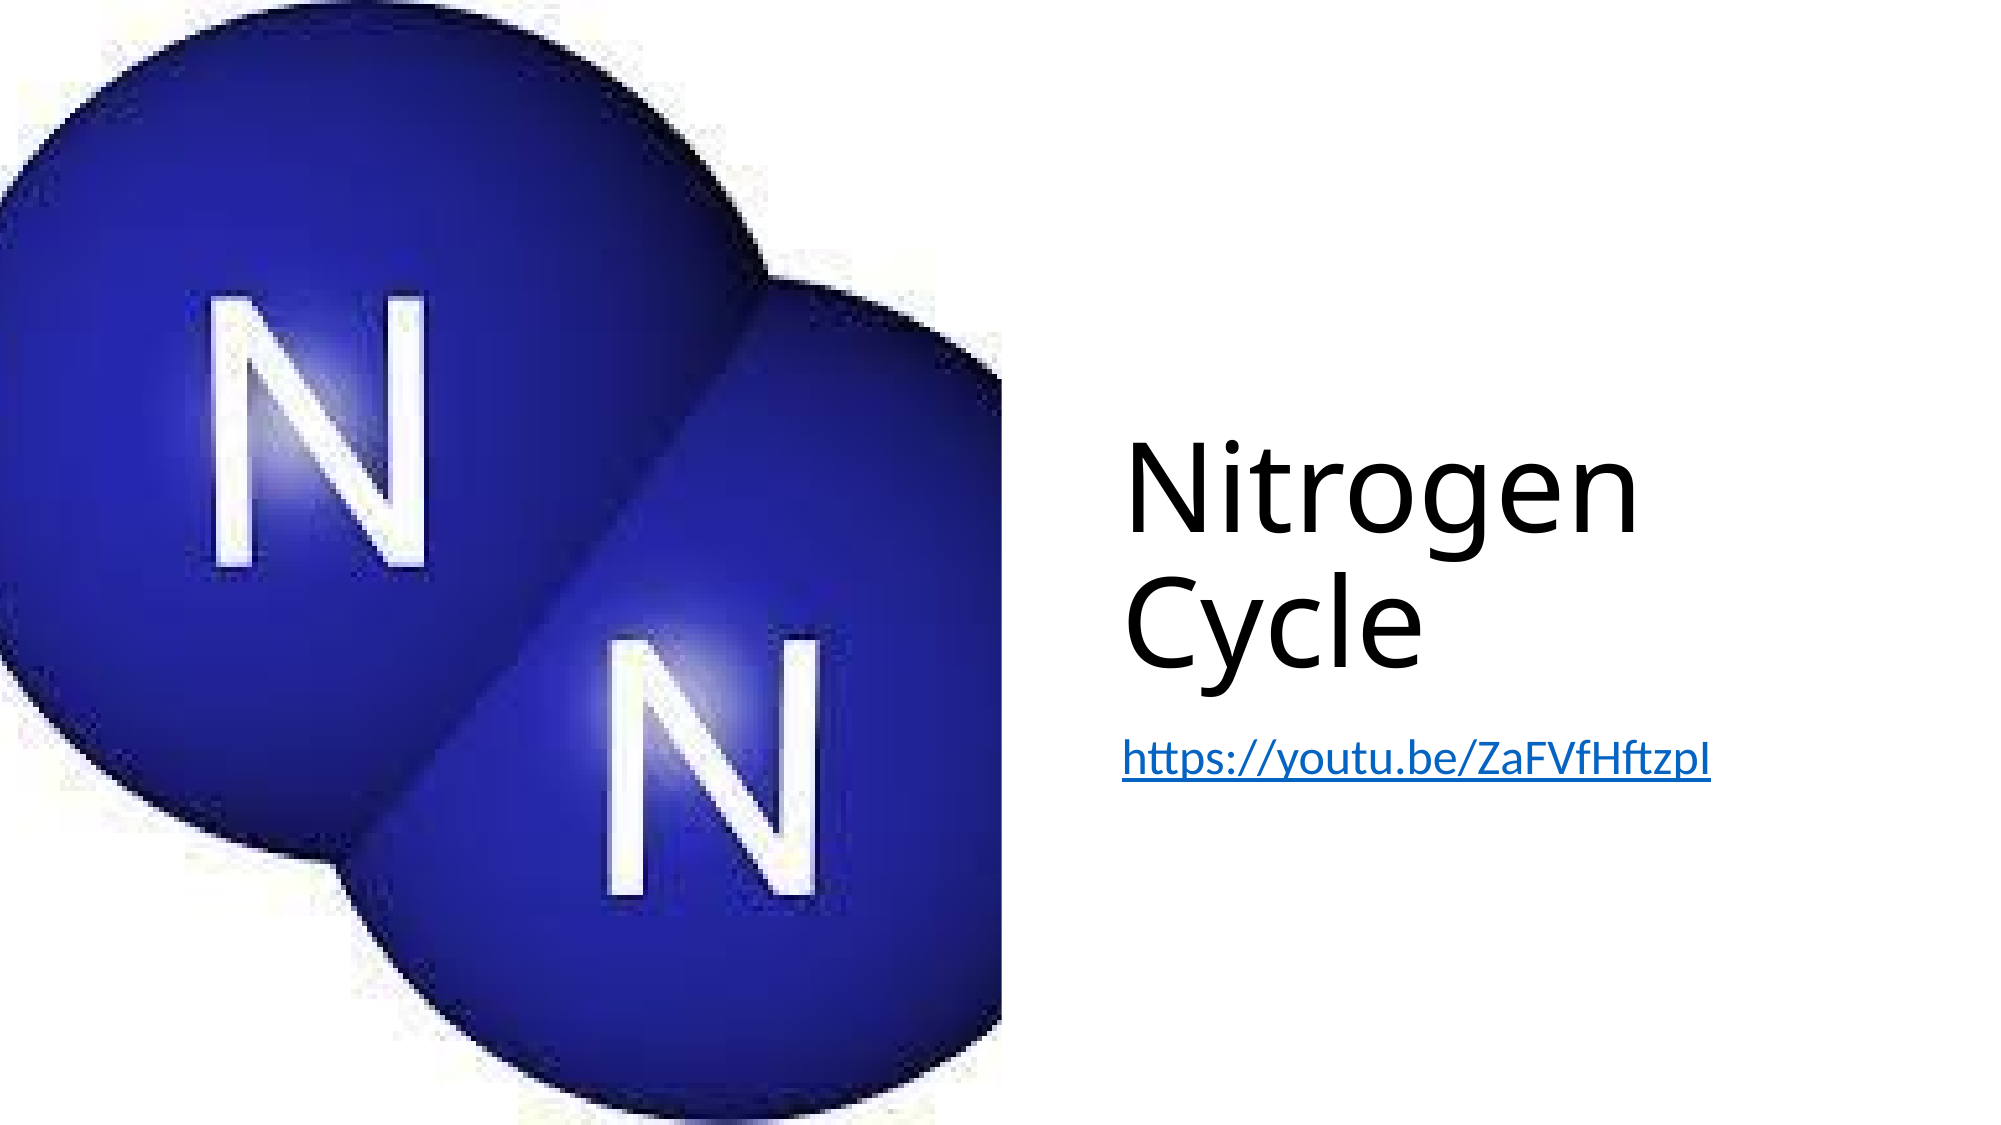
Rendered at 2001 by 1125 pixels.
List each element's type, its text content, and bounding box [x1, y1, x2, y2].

picture [0, 0, 1002, 1125]
title Nitrogen Cycle [1106, 104, 1895, 702]
subtitle https://youtu.be/ZaFVfHftzpI [1106, 724, 1895, 1020]
